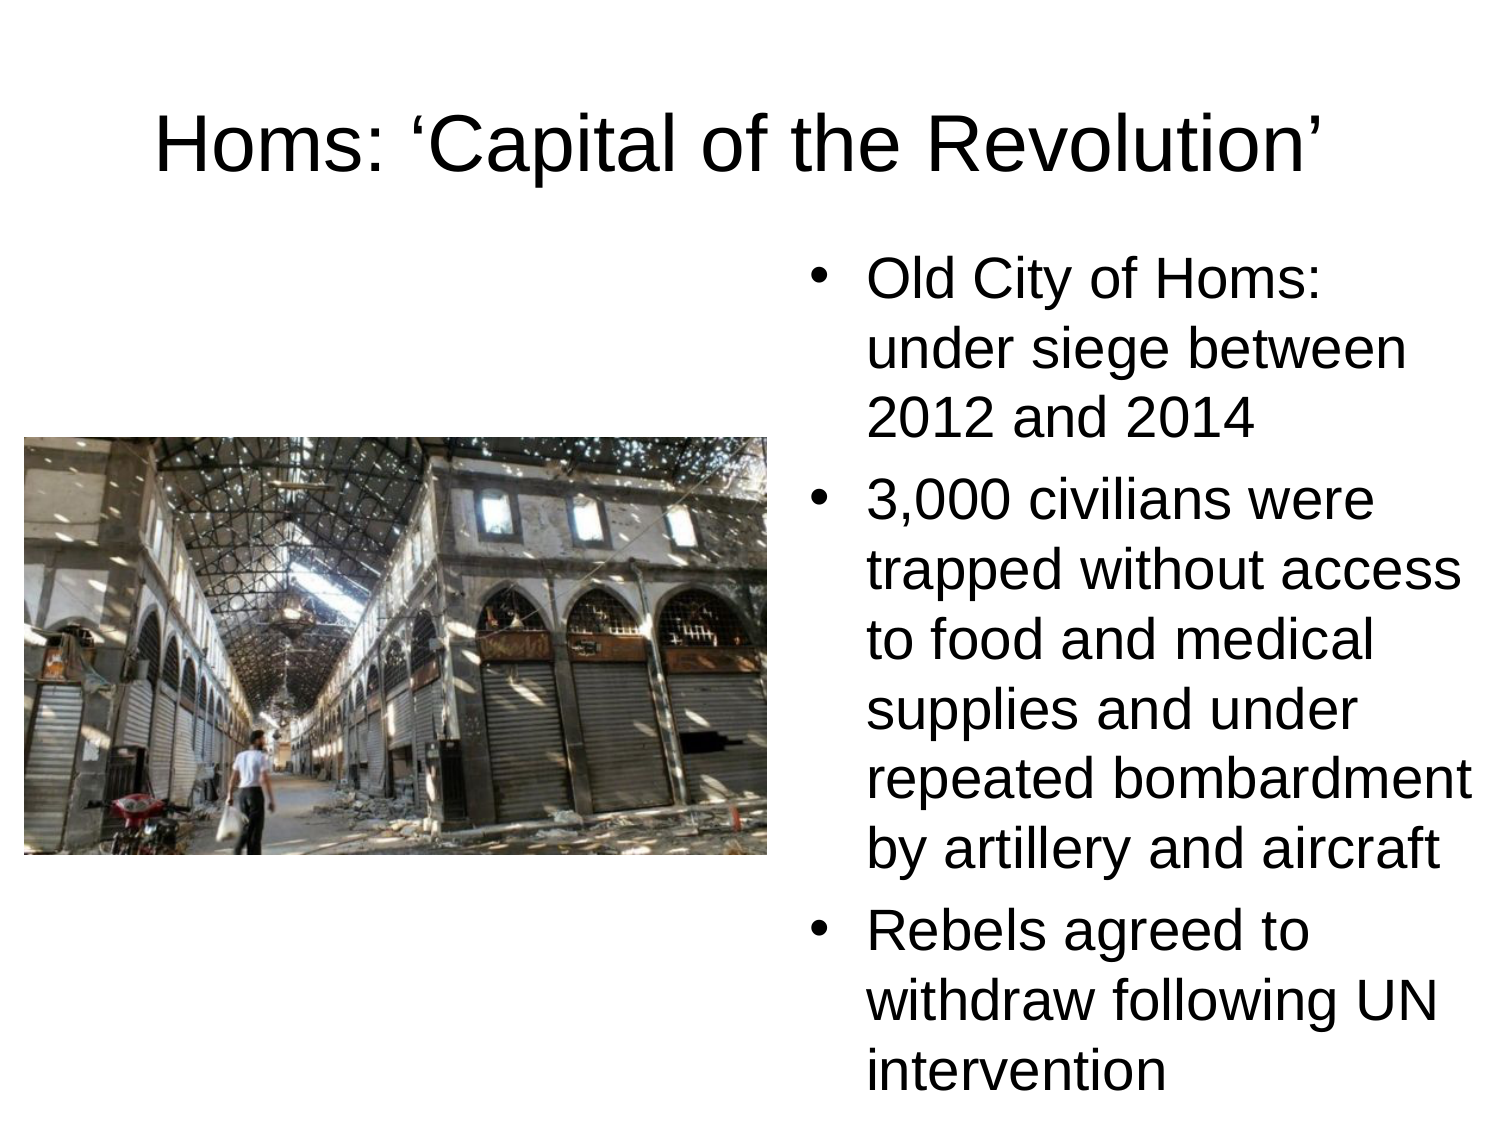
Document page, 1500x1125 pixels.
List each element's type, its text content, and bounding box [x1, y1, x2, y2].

list Old City of Homs: under siege between 2012 and 2014 3,000 civilians were trapped without access to food and medical supplies and under repeated bombardment by artillery and aircraft Rebels agreed to withdraw following UN intervention [794, 232, 1500, 1115]
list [23, 230, 767, 1063]
title Homs: ‘Capital of the Revolution’ [75, 45, 1425, 233]
